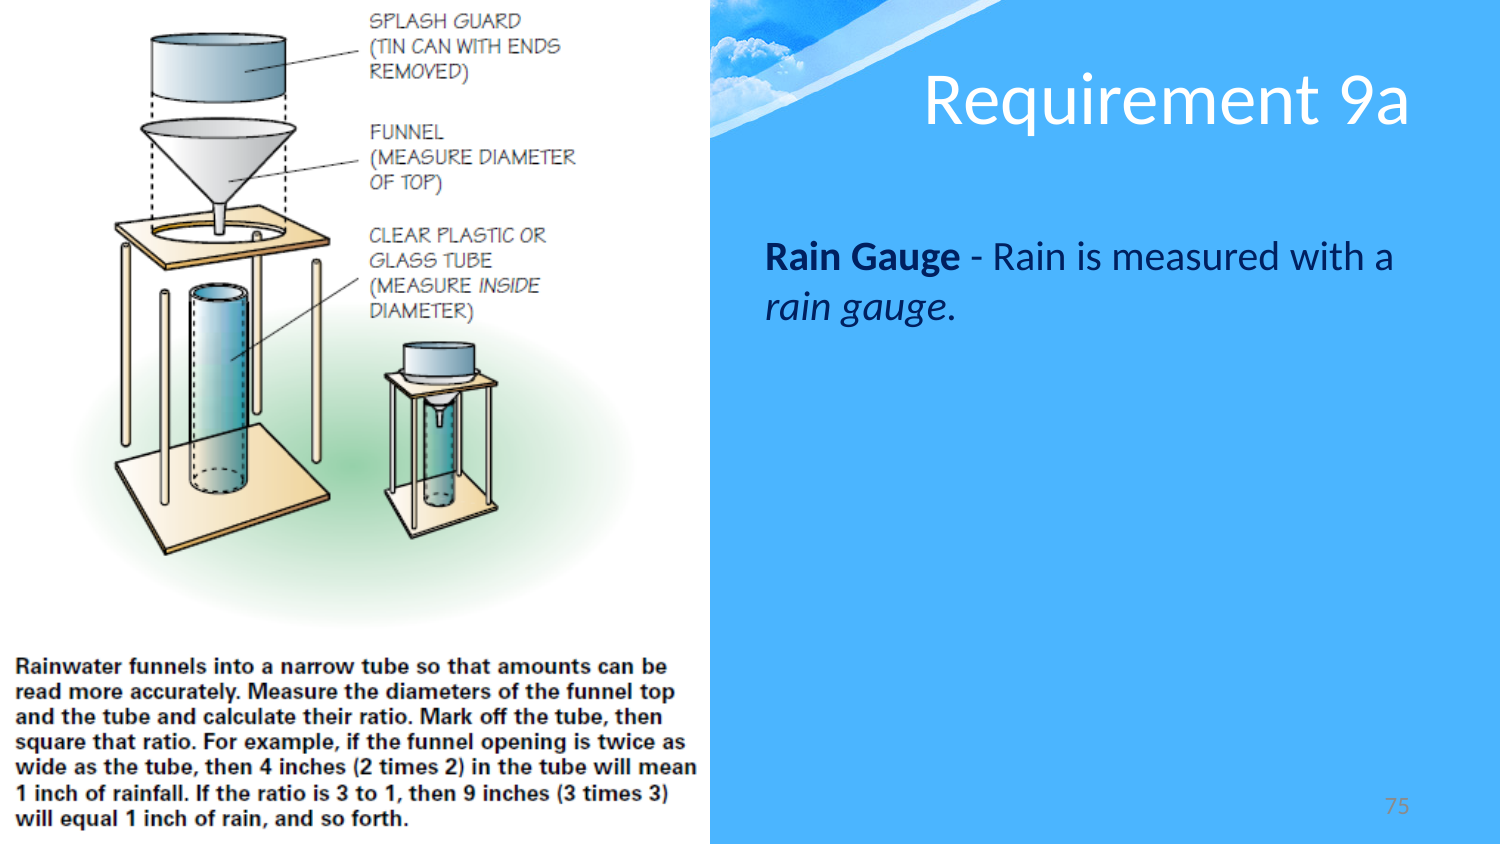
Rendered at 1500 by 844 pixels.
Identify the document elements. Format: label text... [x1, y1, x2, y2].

slide_number 75 [1074, 782, 1425, 827]
title Requirement 9a [713, 21, 1427, 168]
picture [0, 0, 1500, 844]
list Rain Gauge - Rain is measured with a rain gauge. [750, 221, 1427, 773]
